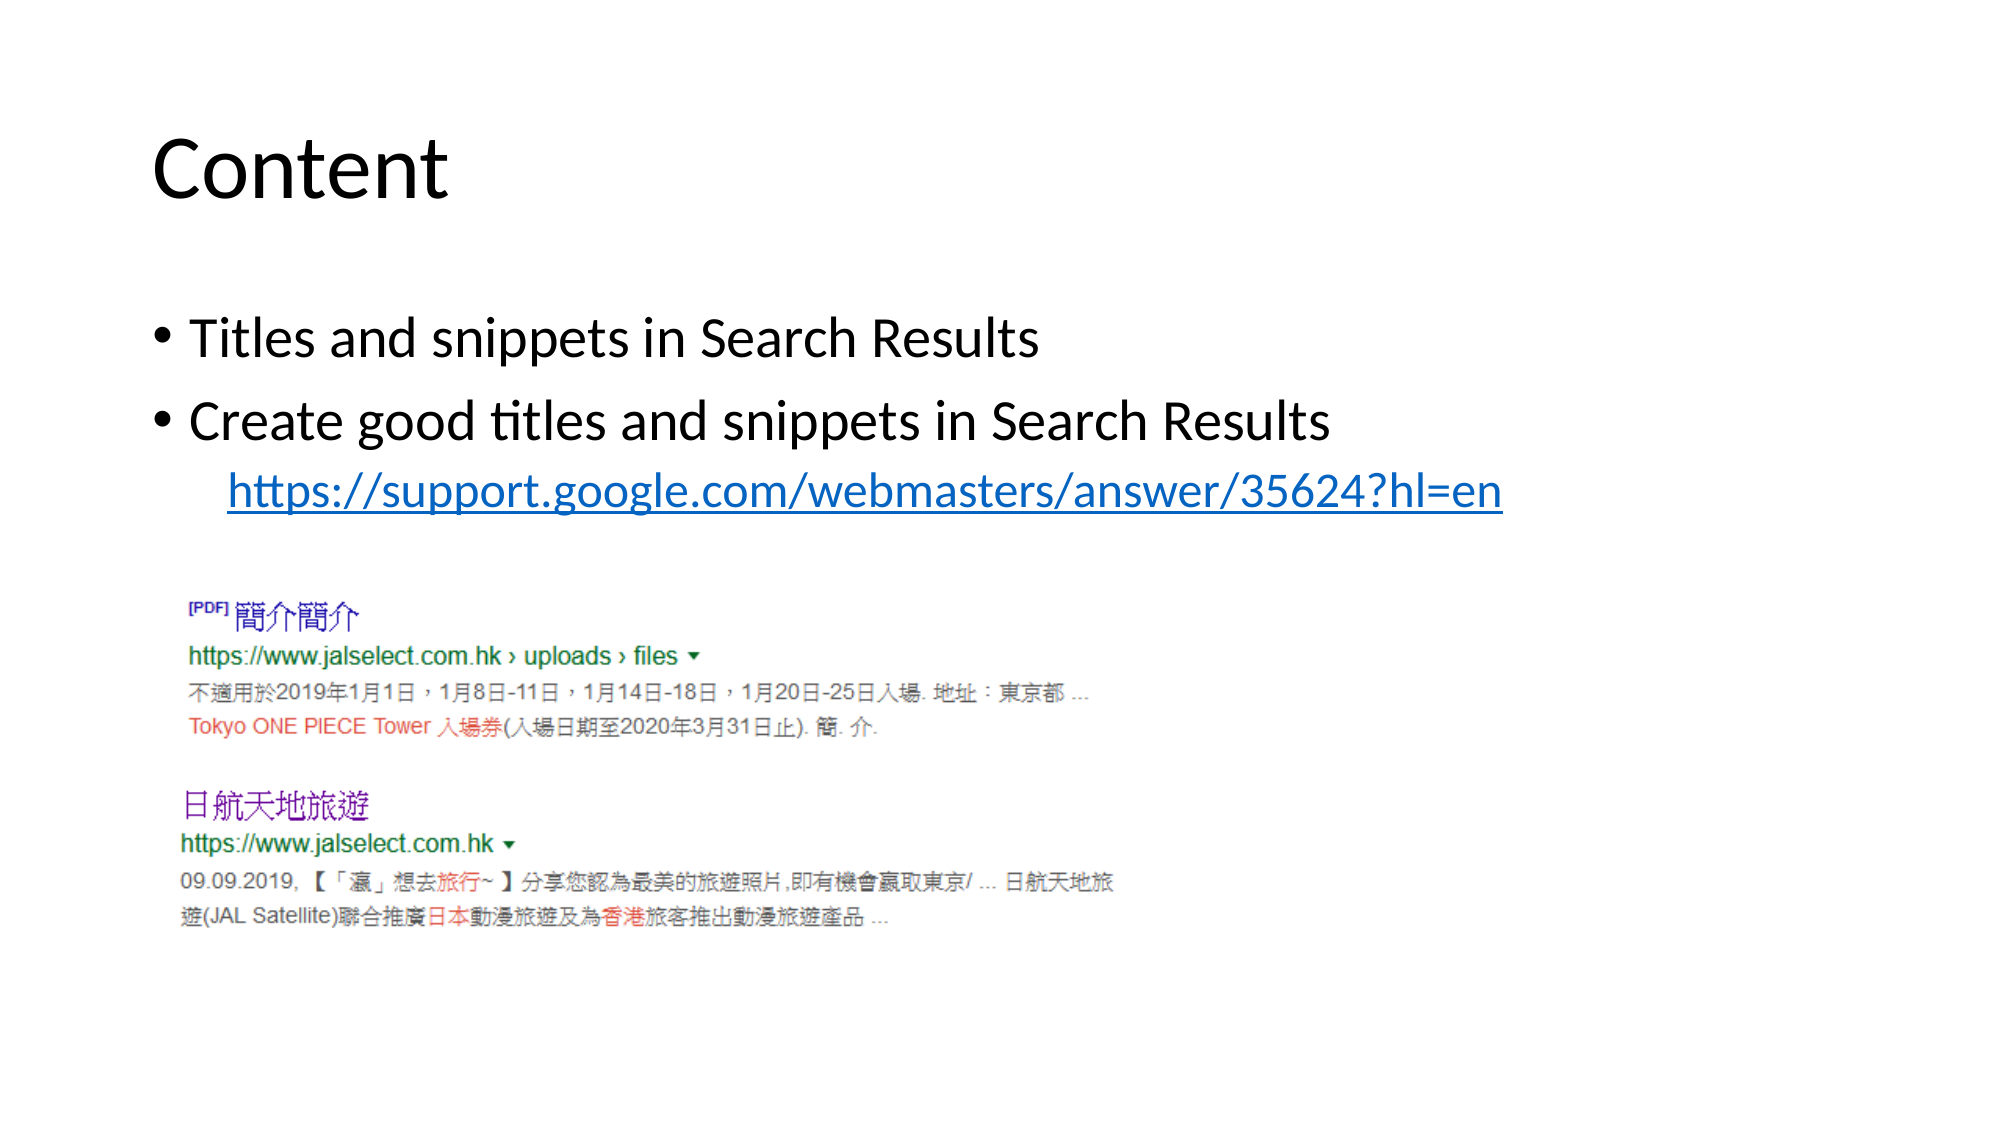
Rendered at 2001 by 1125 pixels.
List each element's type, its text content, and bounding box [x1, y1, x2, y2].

list Titles and snippets in Search Results Create good titles and snippets in Search Results https://support.google.com/webmasters/answer/35624?hl=en [137, 299, 1863, 574]
title Content [137, 59, 1863, 278]
picture [137, 563, 1140, 950]
